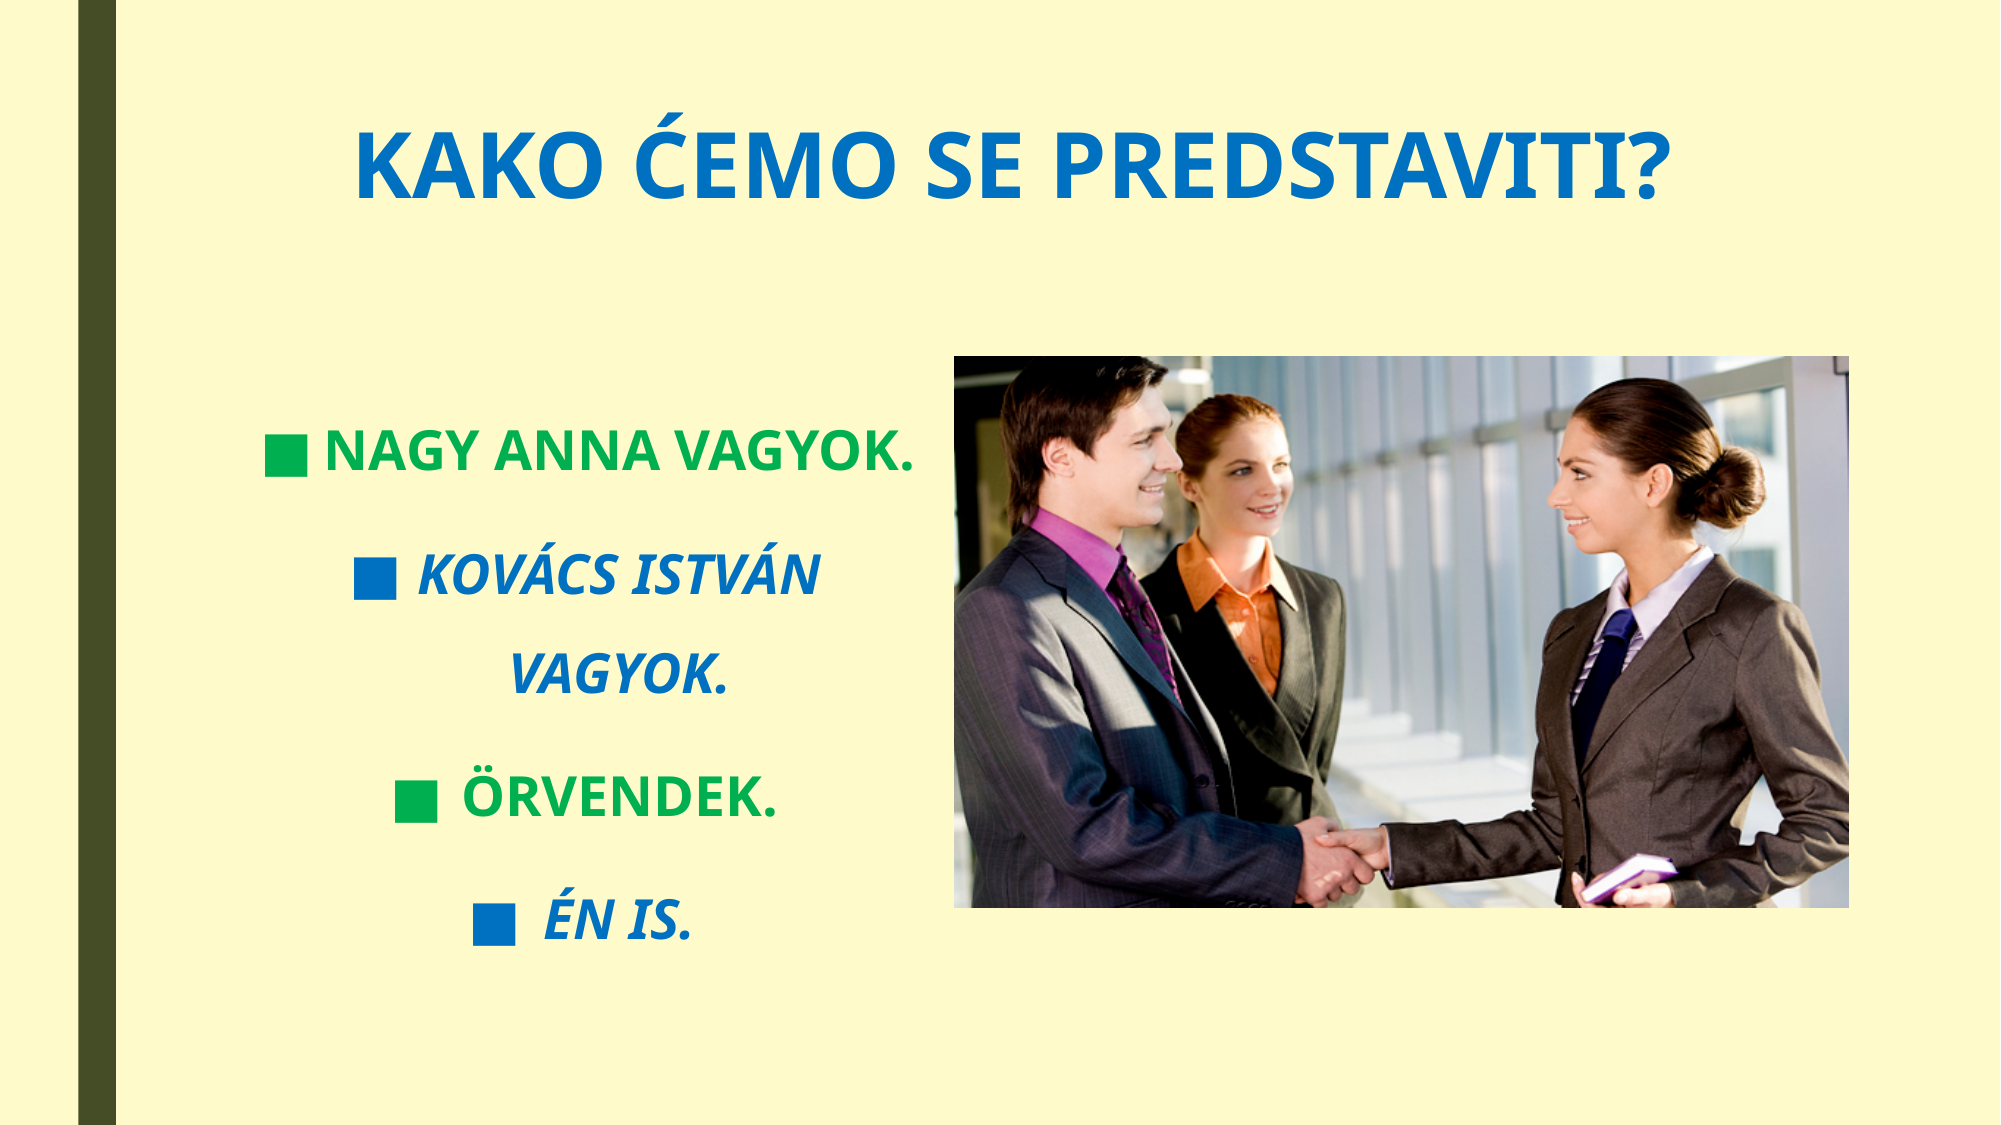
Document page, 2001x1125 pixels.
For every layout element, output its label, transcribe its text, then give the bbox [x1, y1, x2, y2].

title KAKO ĆEMO SE PREDSTAVITI? [225, 112, 1800, 357]
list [954, 356, 1849, 909]
list NAGY ANNA VAGYOK. KOVÁCS ISTVÁN VAGYOK. ÖRVENDEK. ÉN IS. [225, 375, 955, 963]
